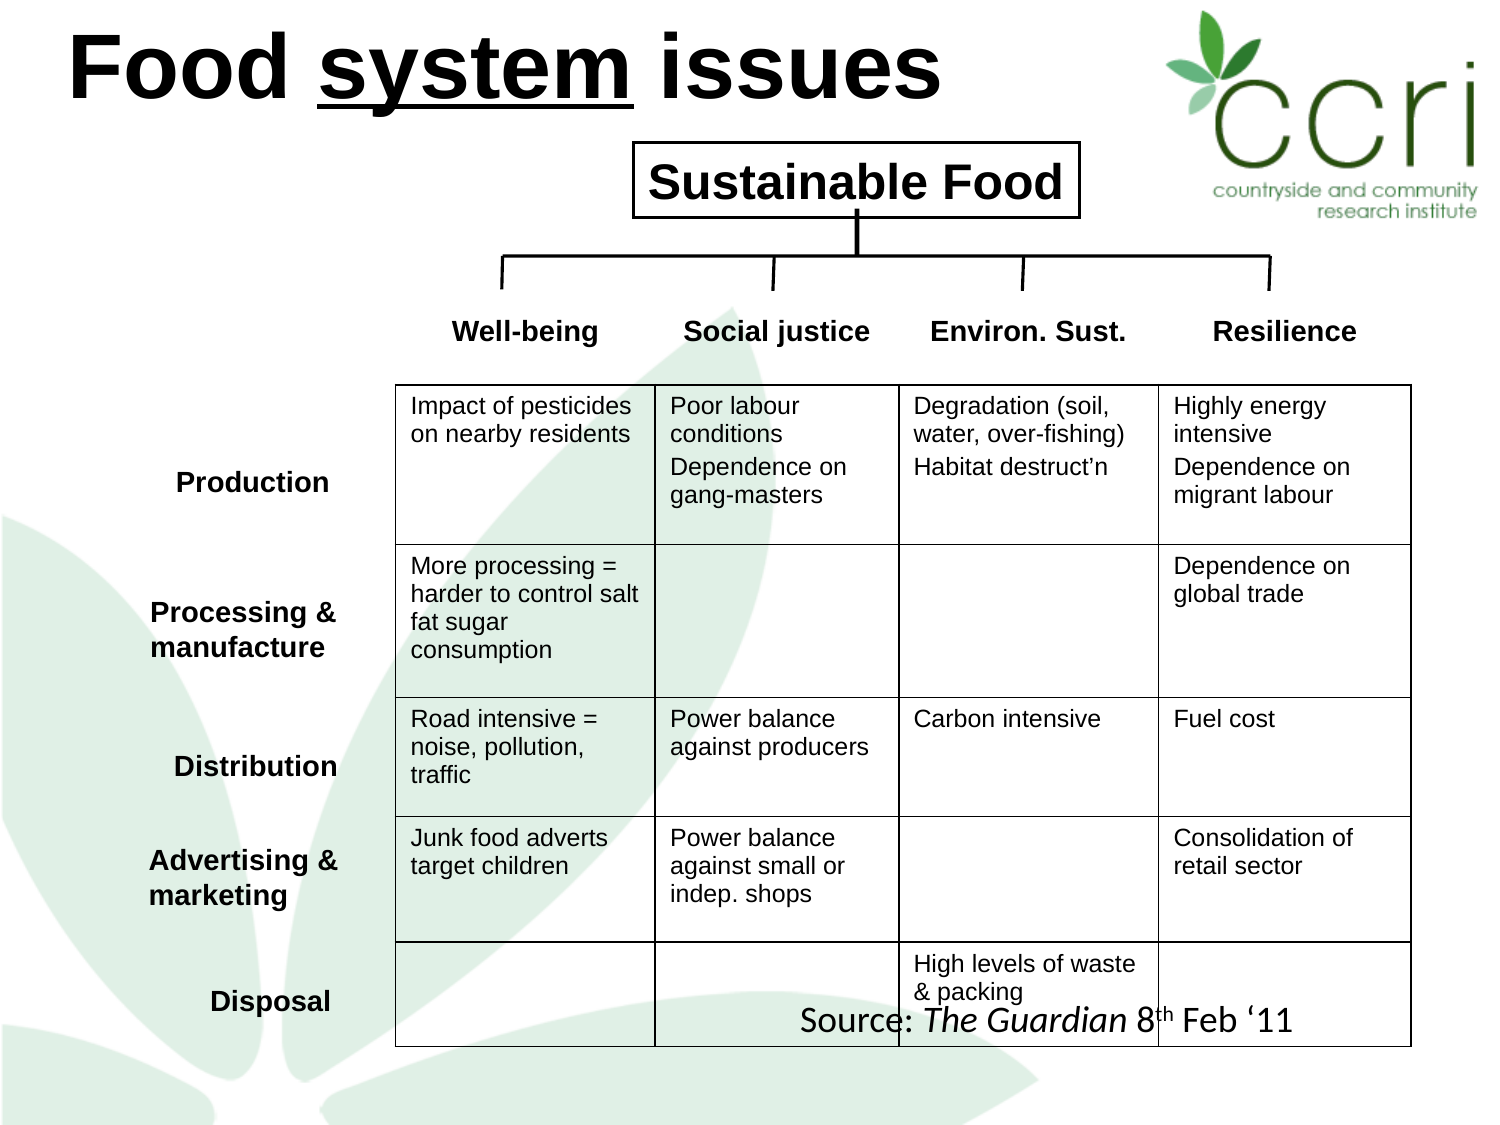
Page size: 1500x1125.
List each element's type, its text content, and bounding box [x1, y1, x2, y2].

table_cell Power balance against small or indep. shops [656, 817, 898, 941]
table_cell [1159, 943, 1410, 1046]
table_cell Fuel cost [1159, 698, 1410, 816]
table_cell [396, 943, 654, 1046]
table_cell Road intensive = noise, pollution, traffic [396, 698, 654, 816]
table_cell High levels of waste & packing [900, 943, 1158, 1046]
table_cell More processing = harder to control salt fat sugar consumption [396, 545, 654, 697]
table_cell [900, 545, 1158, 697]
text_box [112, 278, 496, 380]
table_cell Consolidation of retail sector [1159, 817, 1410, 941]
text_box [501, 142, 1271, 292]
table_cell Degradation (soil, water, over-fishing) Habitat destruct’n [900, 386, 1158, 544]
table_header Resilience [1158, 279, 1411, 384]
table_cell Dependence on global trade [1159, 545, 1410, 697]
text_box Processing & manufacture [135, 586, 352, 671]
table_cell [656, 545, 898, 697]
table_cell [900, 817, 1158, 941]
table_cell Impact of pesticides on nearby residents [396, 386, 654, 544]
table_cell Carbon intensive [900, 698, 1158, 816]
picture [0, 0, 1500, 1125]
text_box Production [161, 456, 362, 506]
table_cell [656, 943, 898, 1046]
text_box Advertising & marketing [133, 834, 354, 919]
text_box Food system issues [53, 0, 1164, 125]
table_header Well-being [396, 279, 655, 384]
table_header Social justice [655, 300, 899, 384]
table_cell Poor labour conditions Dependence on gang-masters [656, 386, 898, 544]
table_cell Power balance against producers [656, 698, 898, 816]
table_cell Junk food adverts target children [396, 817, 654, 941]
text_box Distribution [159, 739, 353, 790]
table_cell Highly energy intensive Dependence on migrant labour [1159, 386, 1410, 544]
text_box Disposal [195, 974, 347, 1025]
table_header Environ. Sust. [899, 300, 1158, 384]
